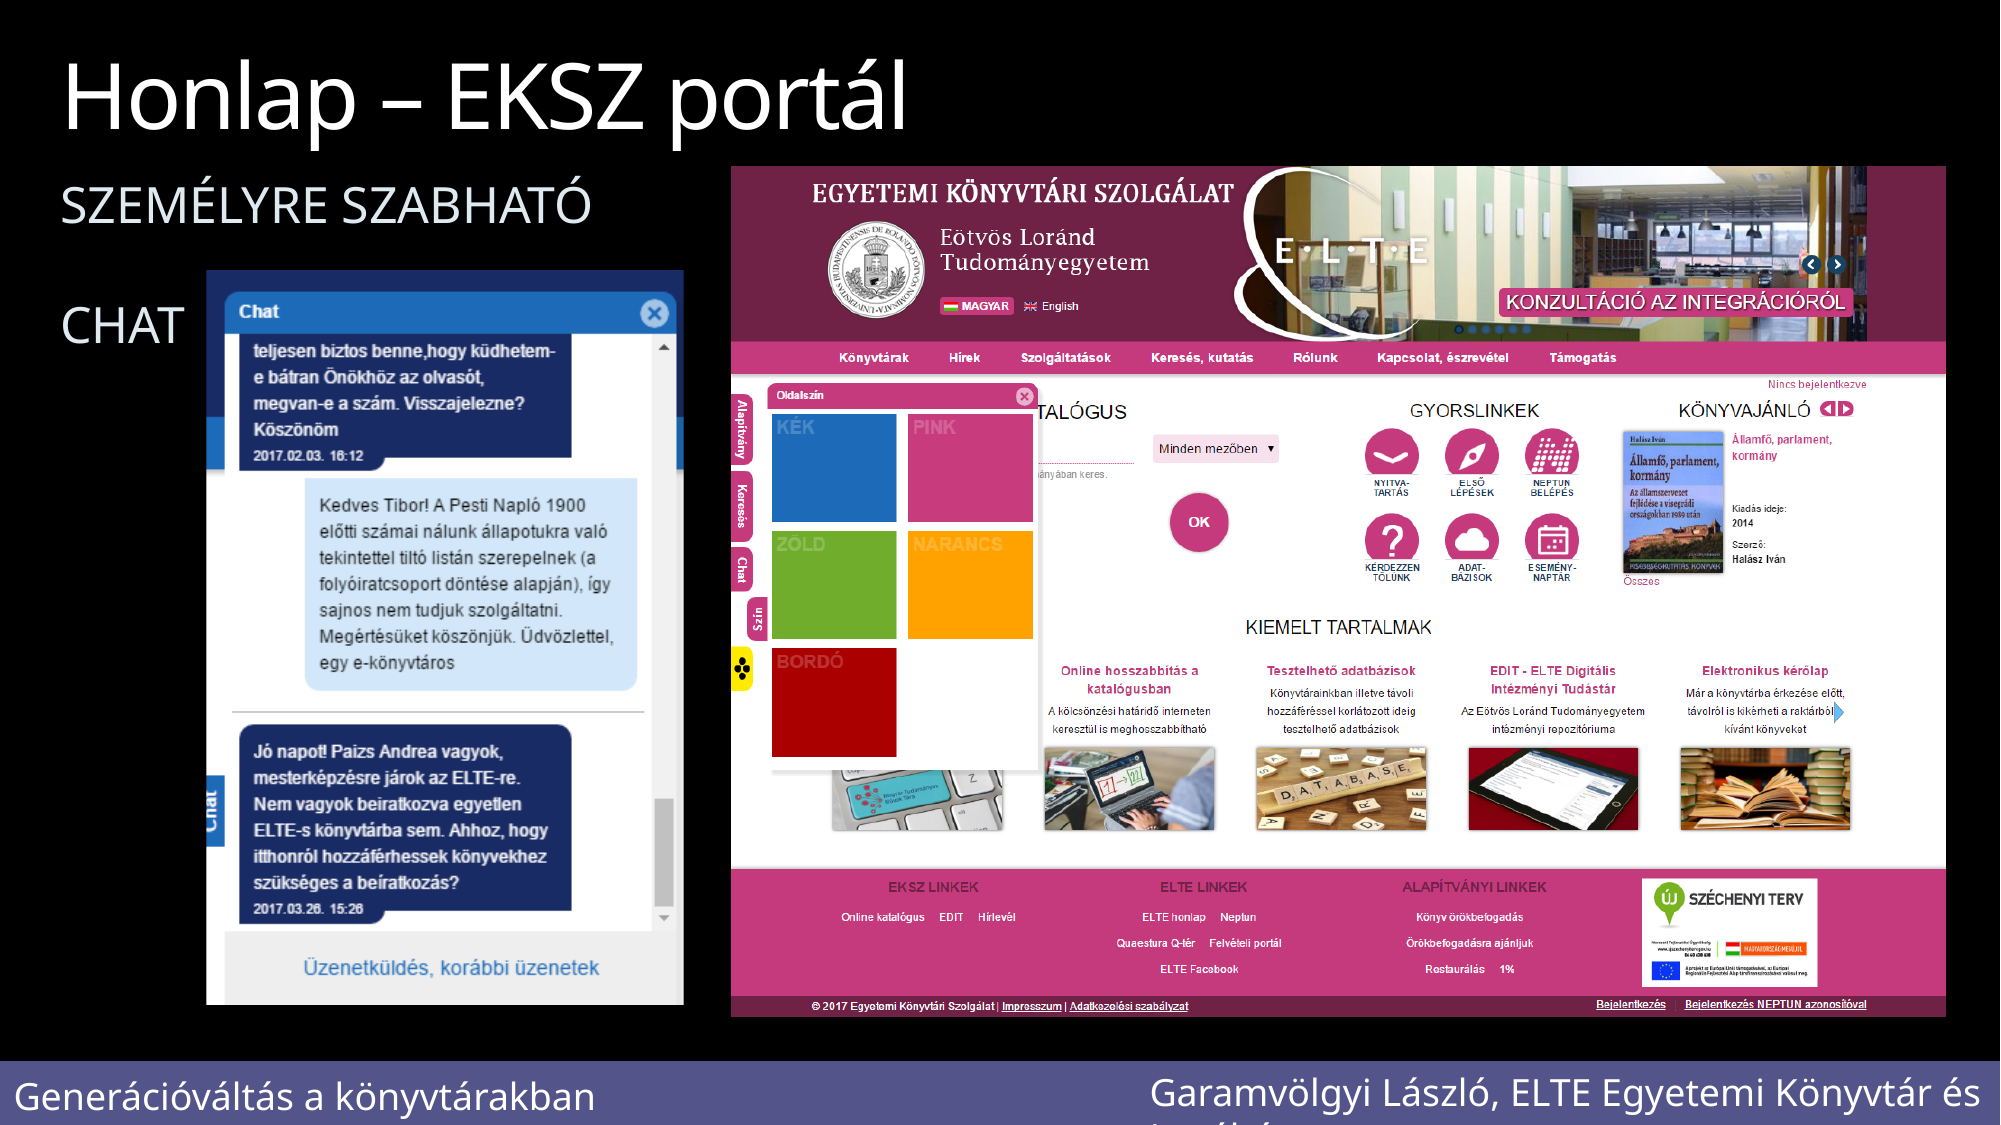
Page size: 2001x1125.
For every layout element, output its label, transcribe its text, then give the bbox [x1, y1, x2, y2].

text_box Generációváltás a könyvtárakban [0, 1065, 722, 1125]
text_box Garamvölgyi László, ELTE Egyetemi Könyvtár és Levéltár [1134, 1061, 2000, 1125]
title Honlap – EKSZ portál [45, 0, 1813, 166]
picture [730, 166, 1946, 1018]
picture [206, 270, 684, 1005]
text_box [0, 1060, 2000, 1125]
text_box Személyre szabható CHAT [45, 166, 730, 362]
